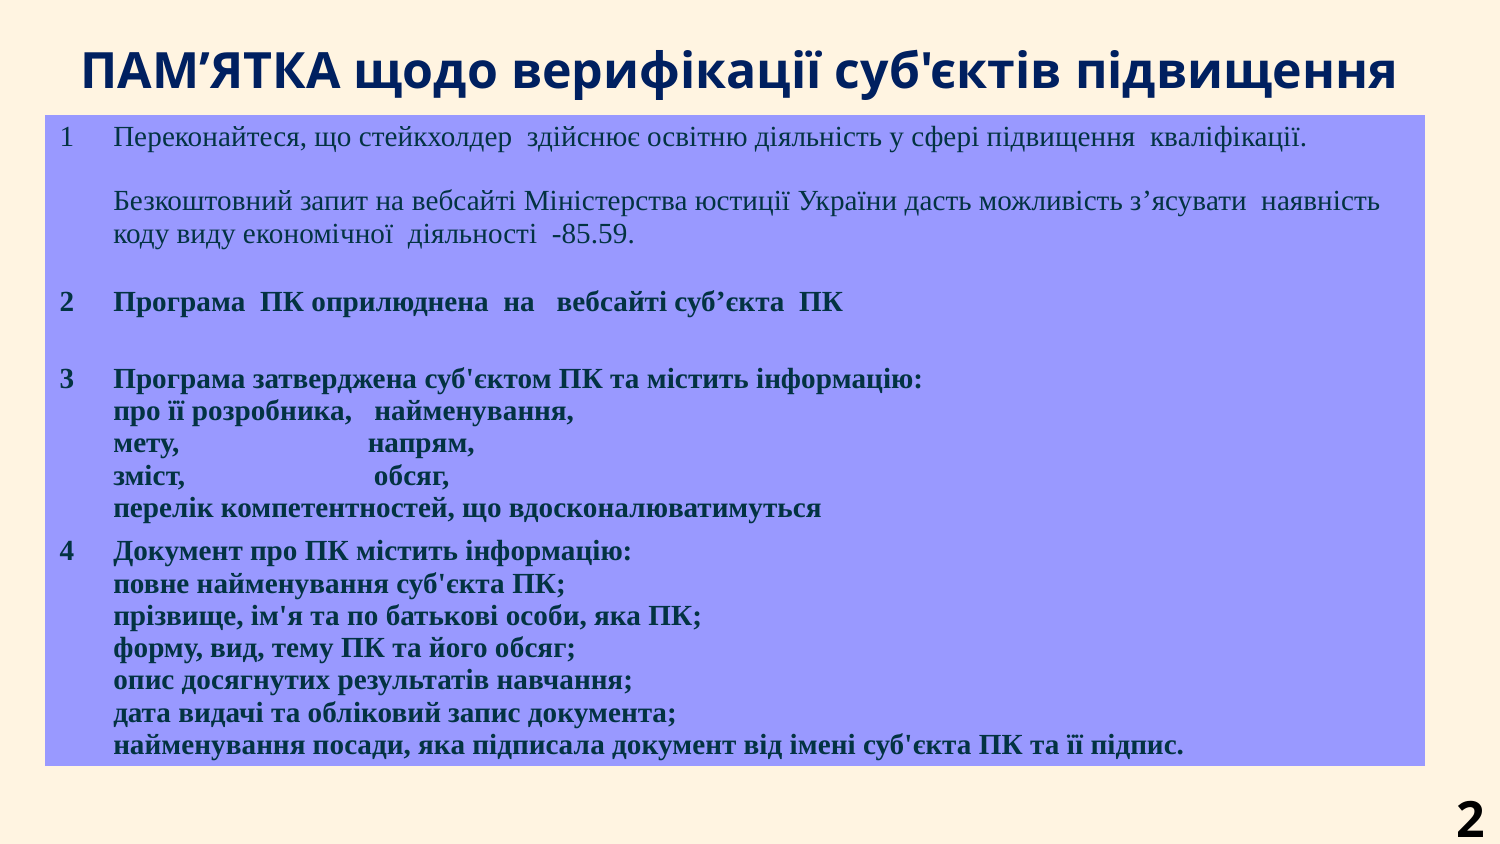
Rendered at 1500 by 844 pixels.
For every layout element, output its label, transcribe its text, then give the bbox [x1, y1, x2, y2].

text_box 28 [1424, 779, 1500, 844]
table_cell Документ про ПК містить інформацію: повне найменування суб'єкта ПК; прізвище, ім'я та по батькові особи, яка ПК; форму, вид, тему ПК та його обсяг; опис досягнутих результатів навчання; дата видачі та обліковий запис документа; найменування посади, яка підписала документ від імені суб'єкта ПК та її підпис. [98, 529, 1425, 766]
table_cell 2 [45, 280, 98, 357]
table_cell Програма затверджена суб'єктом ПК та містить інформацію: про її розробника, найменування, мету, напрям, зміст, обсяг, перелік компетентностей, що вдосконалюватимуться [98, 357, 1425, 529]
table_cell Програма ПК оприлюднена на вебсайті суб’єкта ПК [98, 280, 1425, 357]
table_header 1 [45, 115, 98, 280]
table_cell 3 [45, 357, 98, 529]
list ПАМ’ЯТКА щодо верифікації суб'єктів підвищення кваліфікації [0, 14, 1466, 68]
table_cell 4 [45, 529, 98, 766]
table_header Переконайтеся, що стейкхолдер здійснює освітню діяльність у сфері підвищення кваліфікації. Безкоштовний запит на вебсайті Міністерства юстиції України дасть можливість з’ясувати наявність коду виду економічної діяльності -85.59. [98, 115, 1425, 280]
